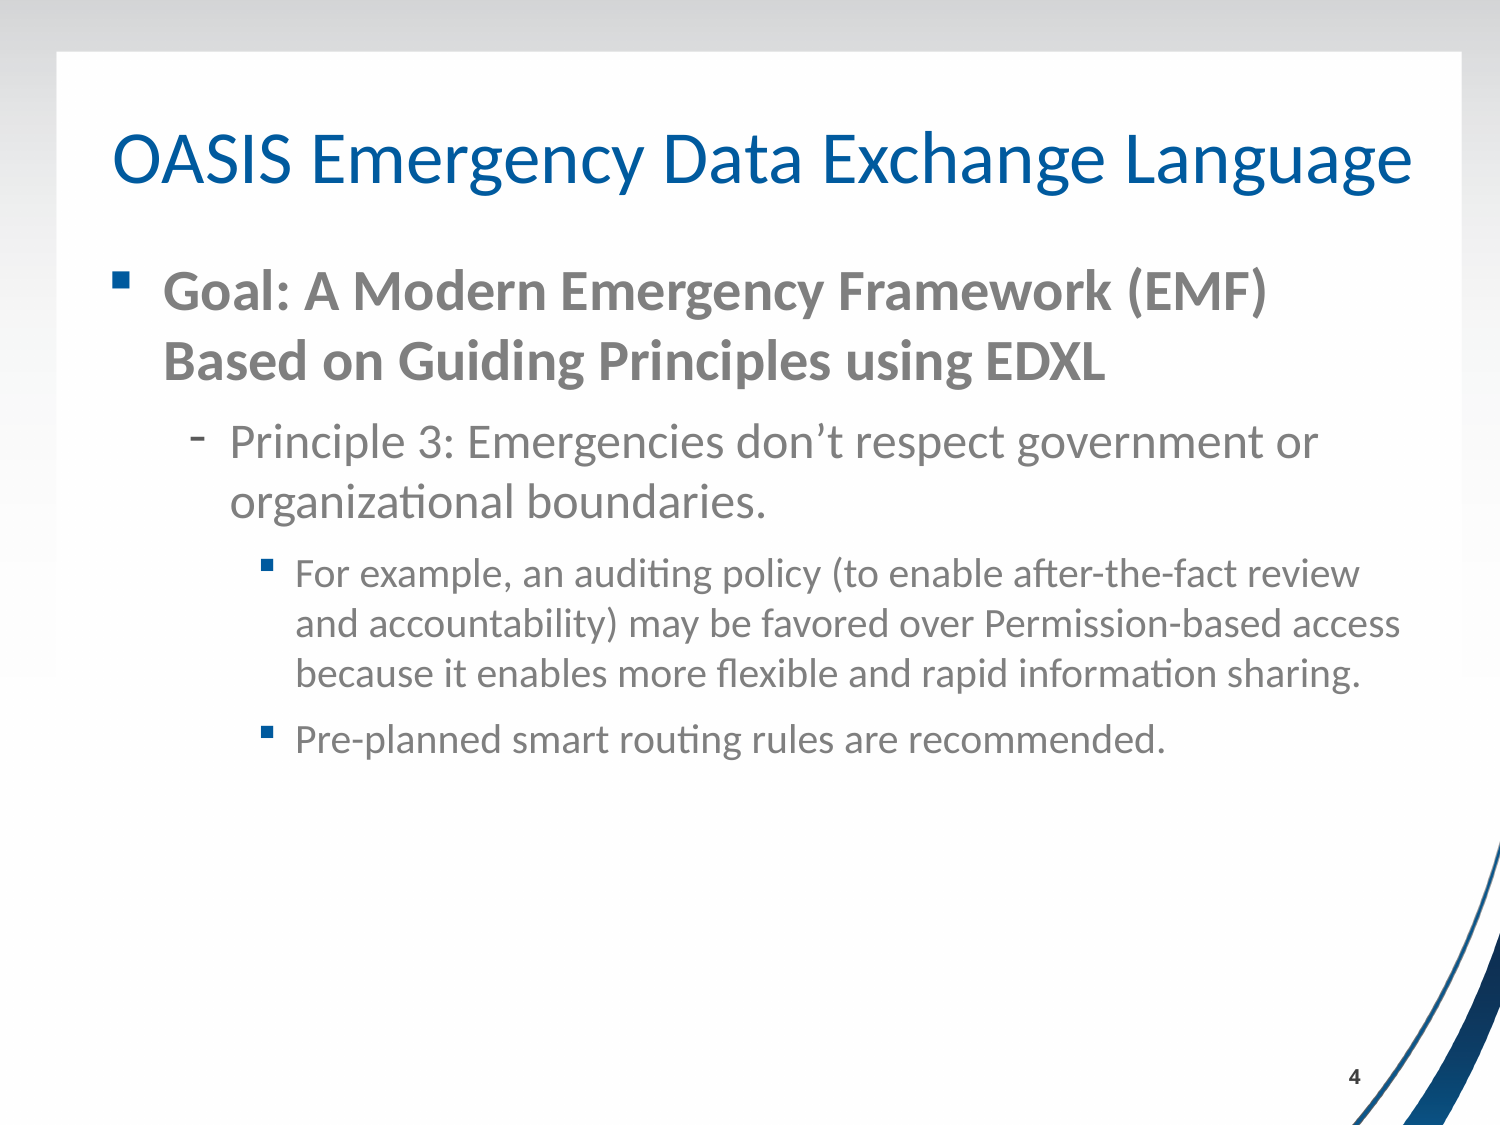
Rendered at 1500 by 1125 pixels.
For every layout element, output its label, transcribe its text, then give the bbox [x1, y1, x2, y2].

list Goal: A Modern Emergency Framework (EMF) Based on Guiding Principles using EDXL Principle 3: Emergencies don’t respect government or organizational boundaries. For example, an auditing policy (to enable after-the-fact review and accountability) may be favored over Permission-based access because it enables more flexible and rapid information sharing. Pre-planned smart routing rules are recommended. [92, 244, 1443, 1068]
title OASIS Emergency Data Exchange Language [97, 66, 1448, 241]
slide_number 4 [1307, 1055, 1376, 1107]
picture [0, 0, 1500, 1125]
